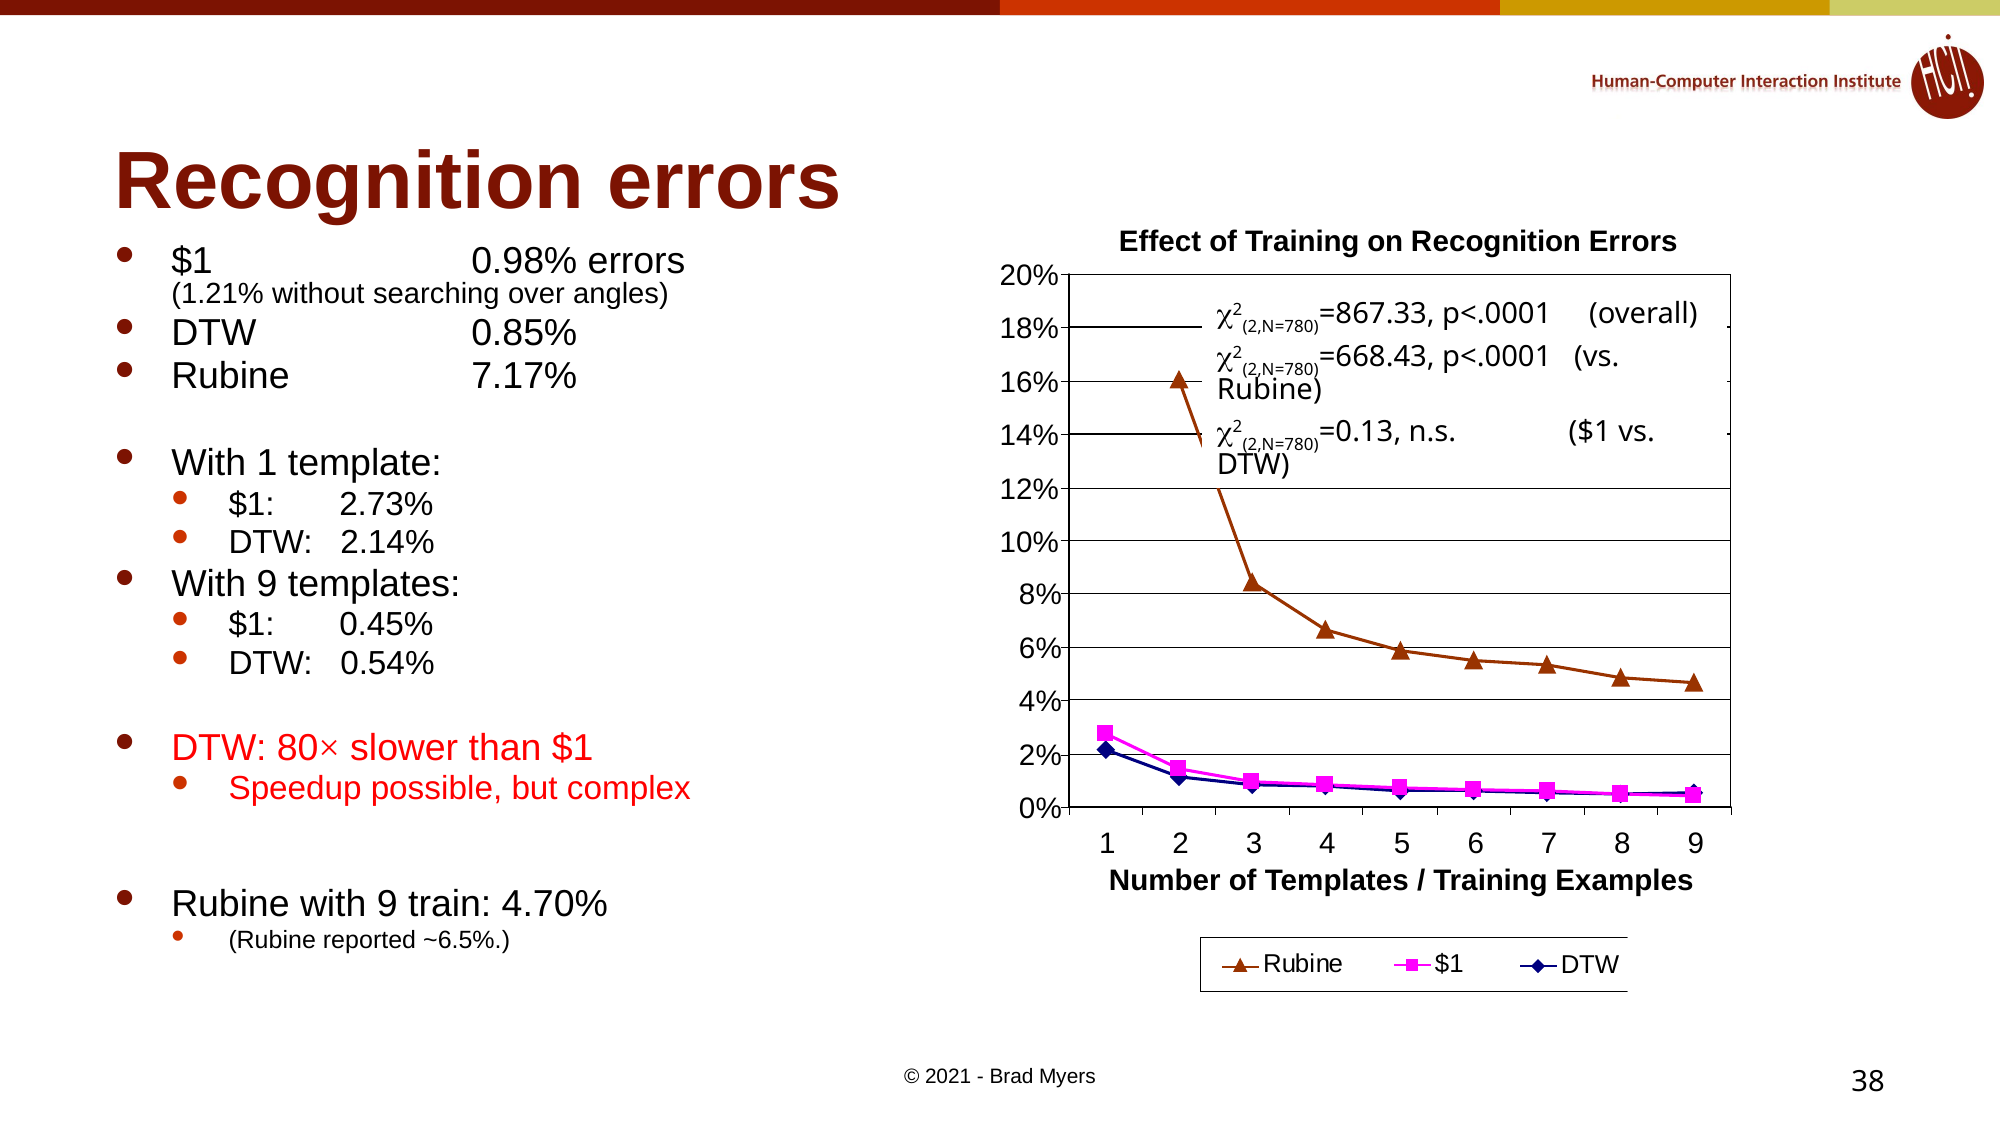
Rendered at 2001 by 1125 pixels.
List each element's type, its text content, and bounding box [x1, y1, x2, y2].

title Recognition errors [99, 19, 1751, 233]
picture [1199, 937, 1628, 992]
list $1 0.98% errors (1.21% without searching over angles) DTW 0.85% Rubine 7.17% With 1 template: $1: 2.73% DTW: 2.14% With 9 templates: $1: 0.45% DTW: 0.54% DTW: 80× slower than $1 Speedup possible, but complex Rubine with 9 train: 4.70% (Rubine reported ~6.5%.) [99, 237, 963, 1006]
slide_number 38 [1433, 1054, 1901, 1101]
footer © 2021 - Brad Myers [610, 1054, 1390, 1101]
picture [999, 224, 1741, 903]
picture [1751, 34, 1984, 119]
